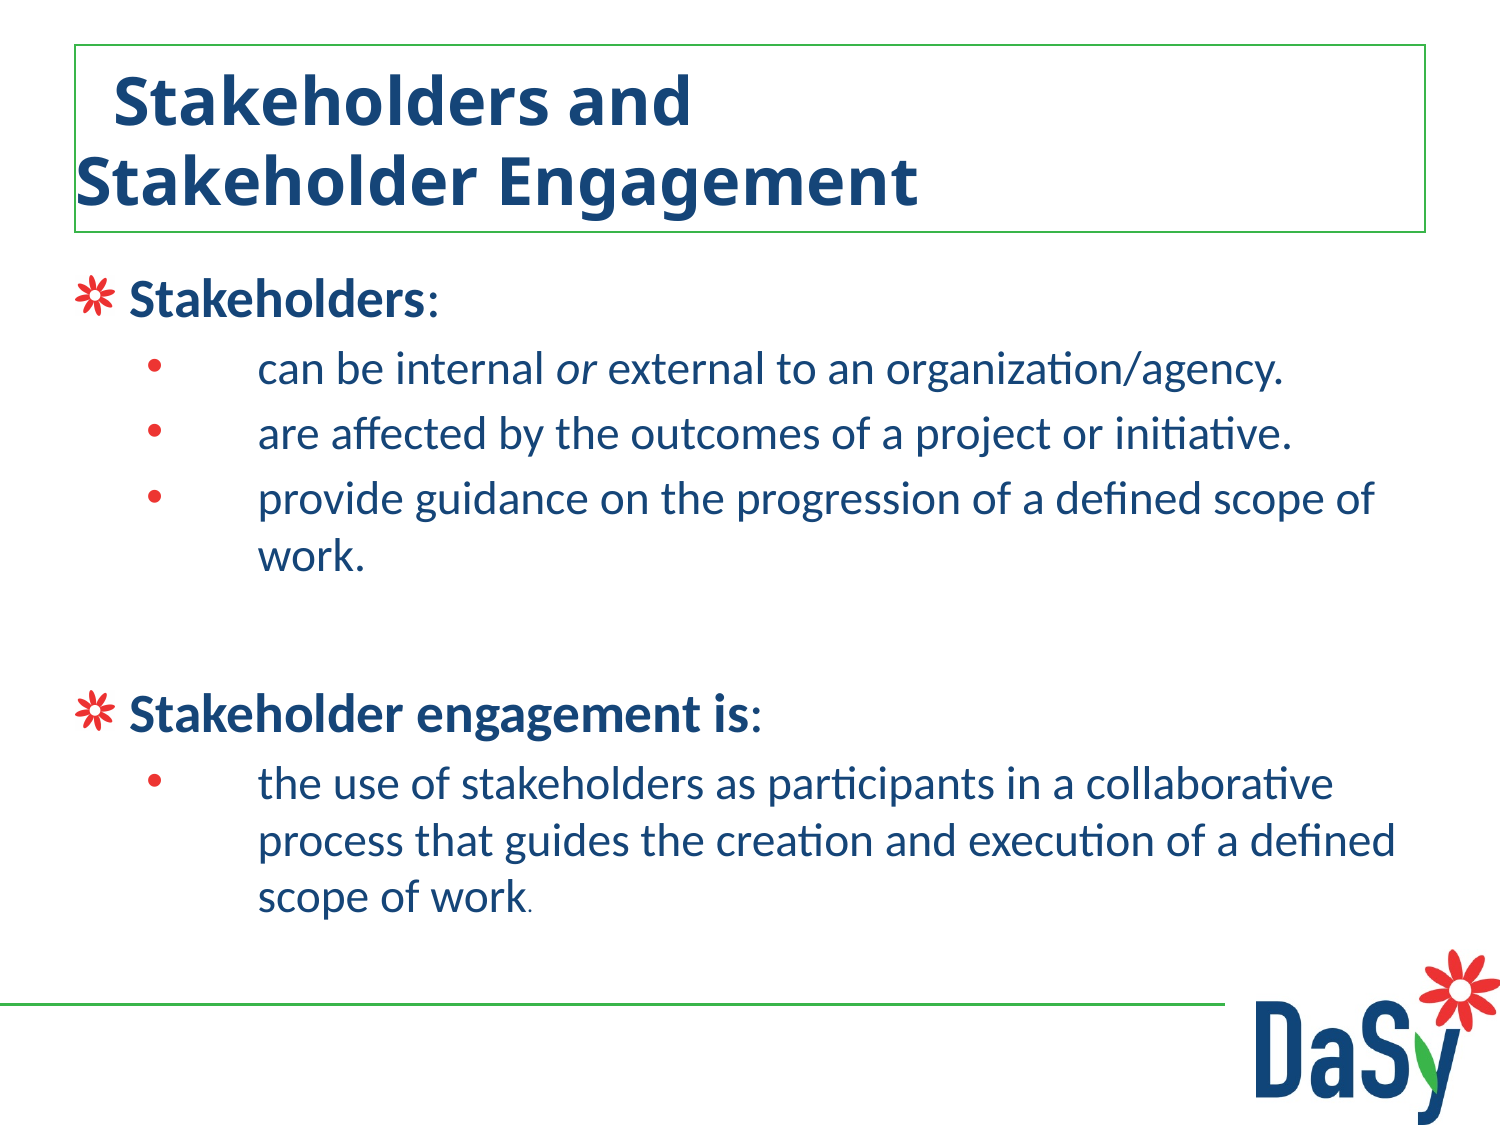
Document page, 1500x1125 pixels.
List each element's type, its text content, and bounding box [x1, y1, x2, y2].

picture [1256, 949, 1500, 1125]
list Stakeholders: can be internal or external to an organization/agency. are affected by the outcomes of a project or initiative. provide guidance on the progression of a defined scope of work. Stakeholder engagement is: the use of stakeholders as participants in a collaborative process that guides the creation and execution of a defined scope of work. [75, 262, 1425, 925]
picture [75, 275, 115, 316]
title Stakeholders and Stakeholder Engagement [74, 44, 1426, 233]
picture [75, 690, 115, 731]
